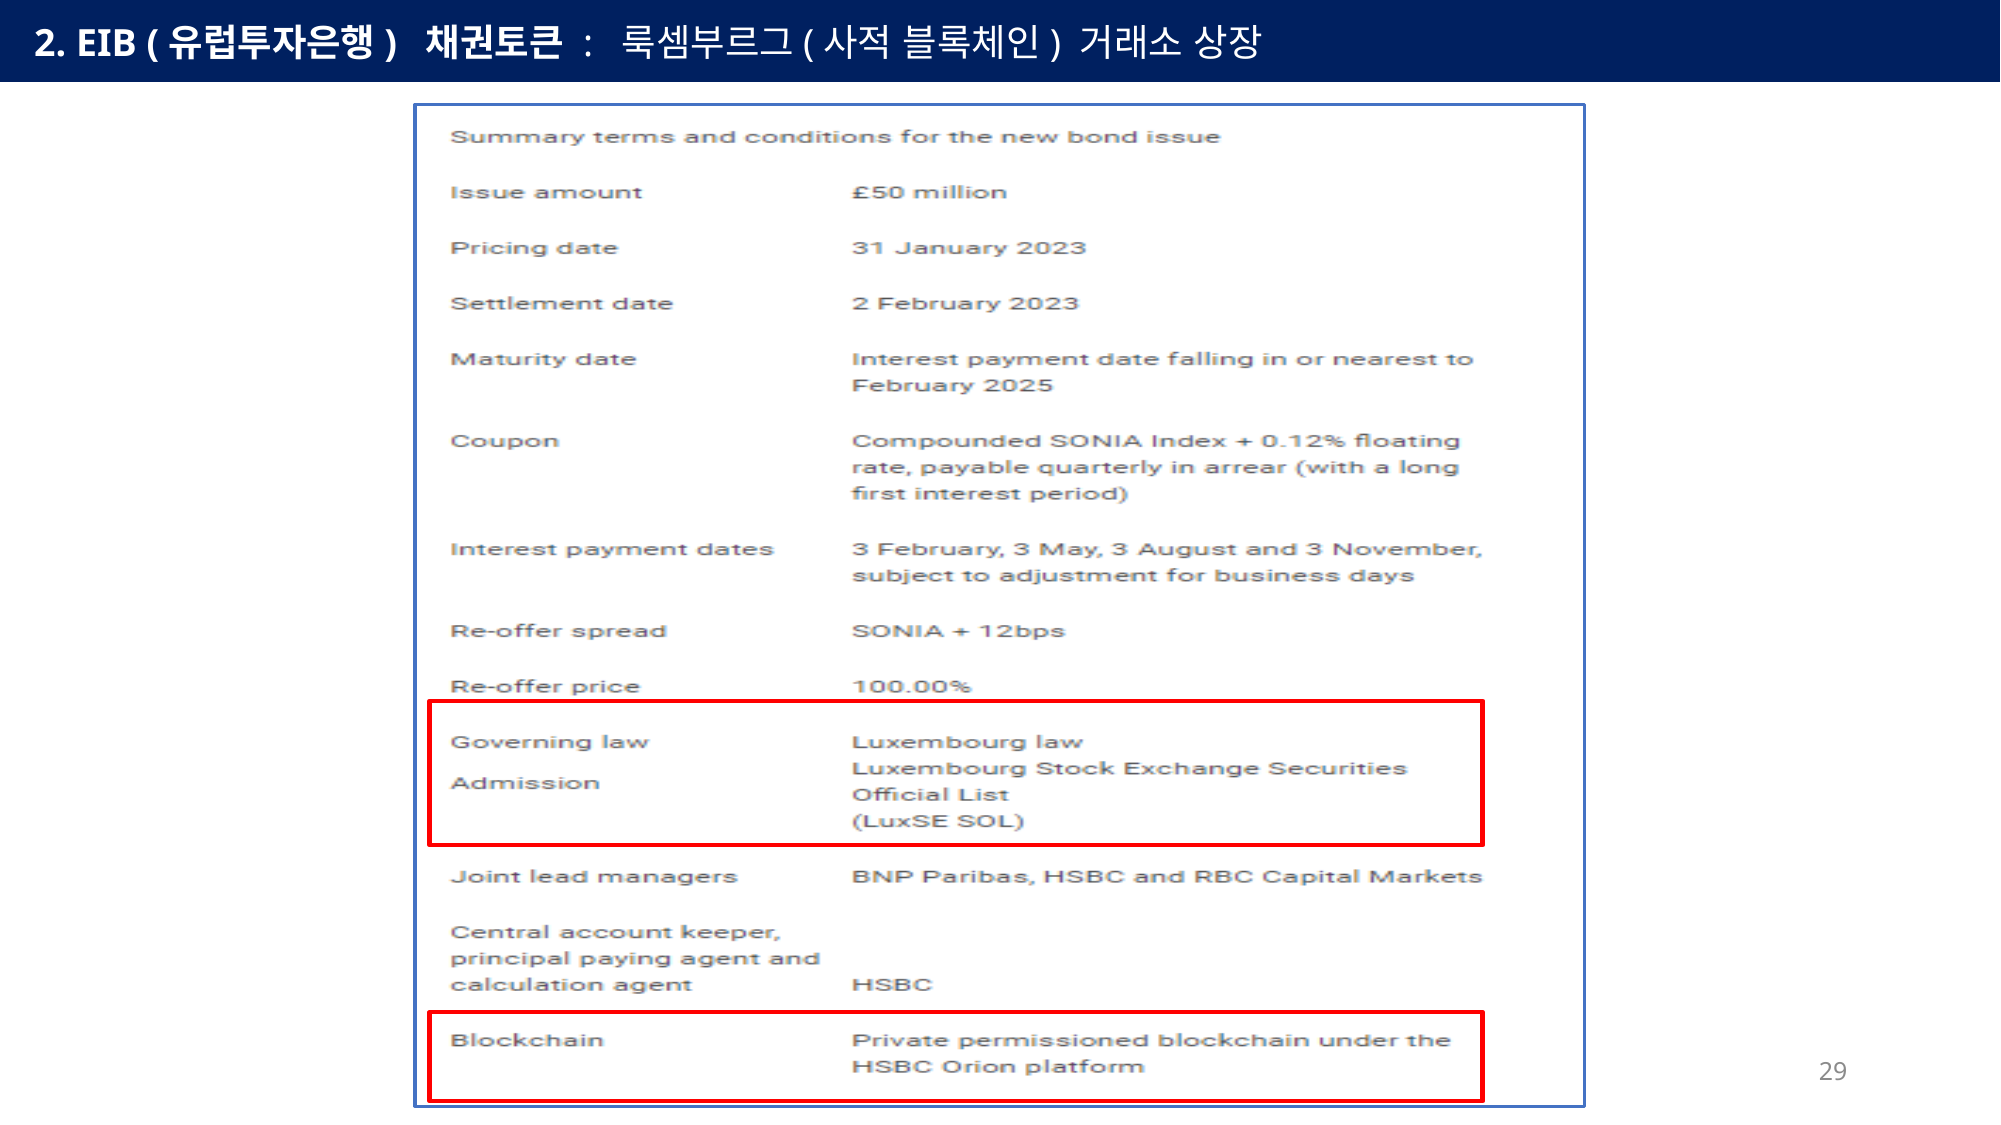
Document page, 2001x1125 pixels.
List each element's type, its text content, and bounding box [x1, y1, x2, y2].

text_box 2. EIB (유럽투자은행) 채권토큰 : 룩셈부르그(사적 블록체인) 거래소 상장 [0, 0, 2000, 83]
slide_number 29 [1586, 1042, 1863, 1103]
picture [416, 105, 1584, 1105]
